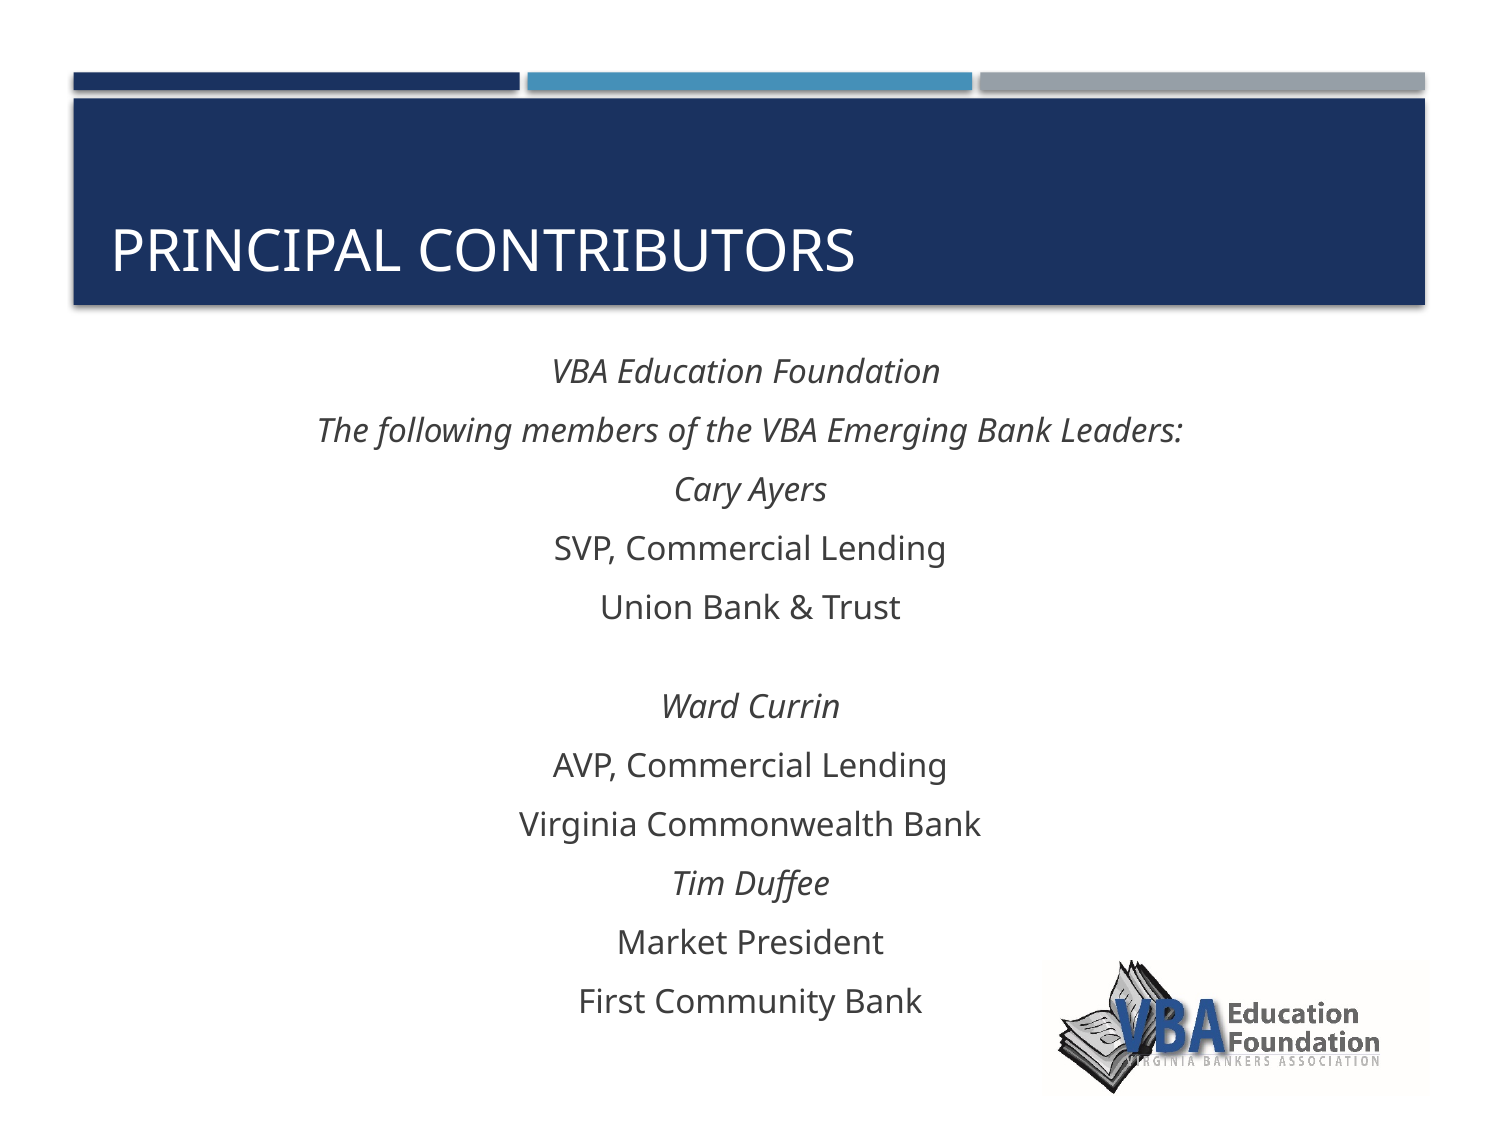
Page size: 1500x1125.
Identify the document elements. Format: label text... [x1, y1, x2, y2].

picture [1041, 960, 1431, 1096]
title Principal Contributors [95, 112, 1406, 291]
list VBA Education Foundation The following members of the VBA Emerging Bank Leaders: Cary Ayers SVP, Commercial Lending Union Bank & Trust Ward Currin AVP, Commercial Lending Virginia Commonwealth Bank Tim Duffee Market President First Community Bank [95, 340, 1406, 1096]
